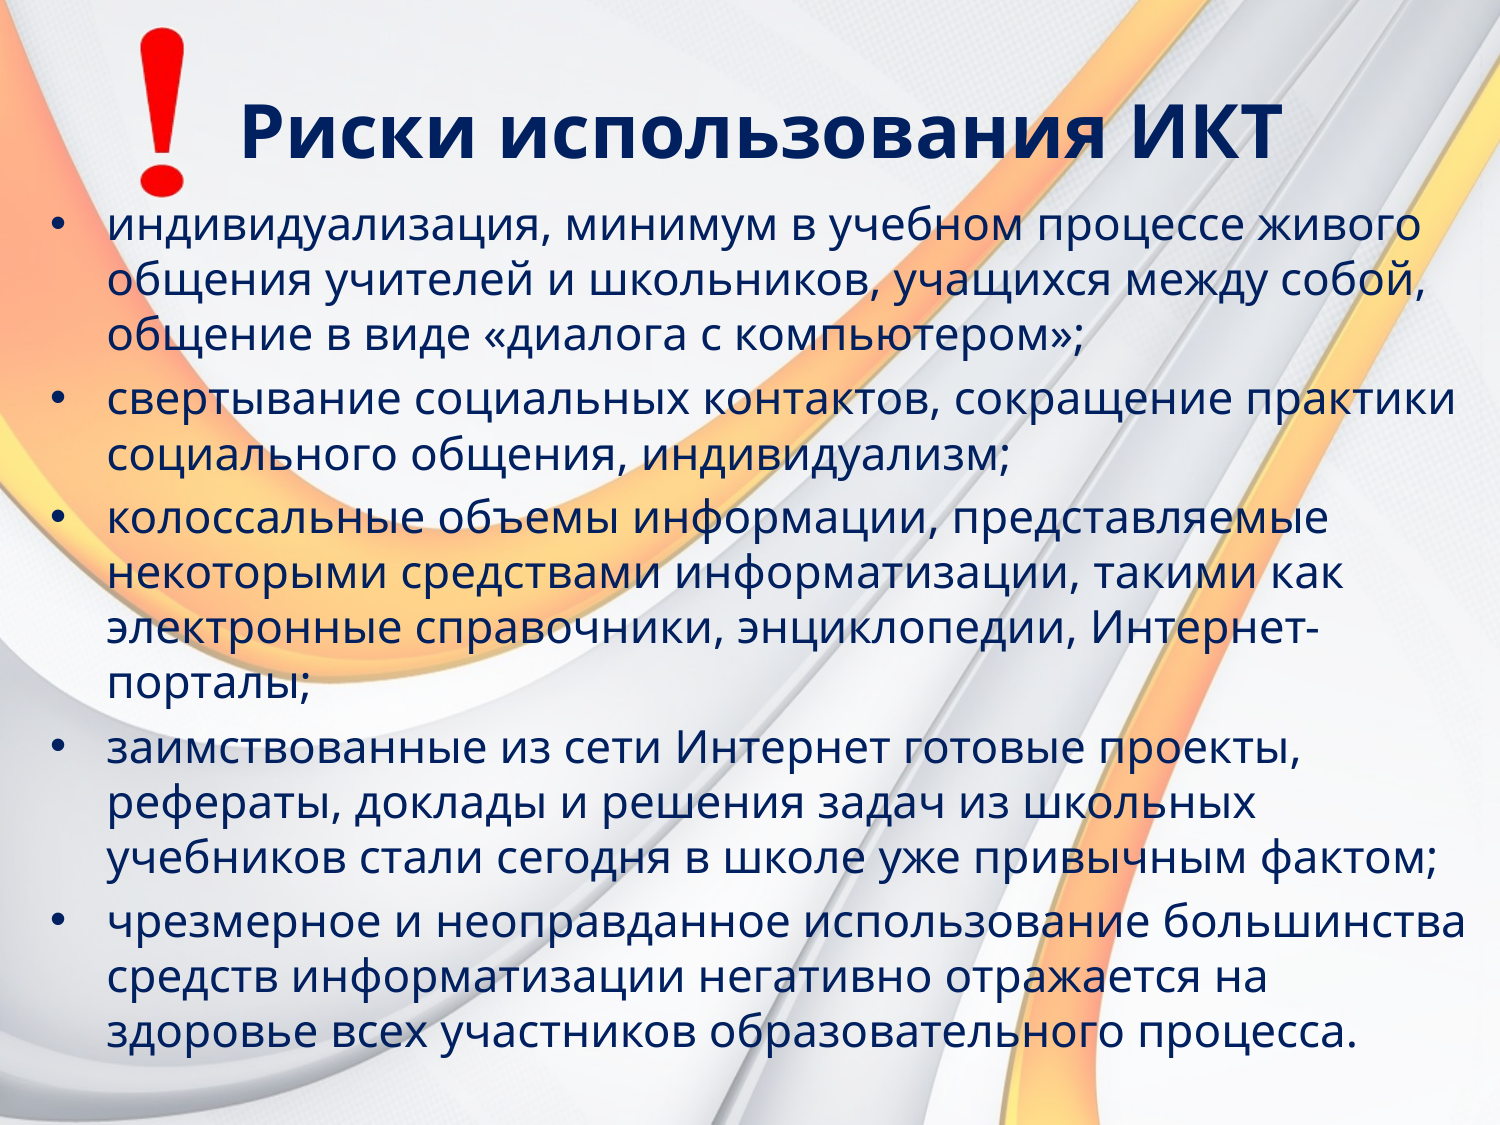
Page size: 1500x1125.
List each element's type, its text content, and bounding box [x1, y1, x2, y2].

list индивидуализация, минимум в учебном процессе живого общения учителей и школьников, учащихся между собой, общение в виде «диалога с компьютером»; свертывание социальных контактов, сокращение практики социального общения, индивидуализм; колоссальные объемы информации, представляемые некоторыми средствами информатизации, такими как электронные справочники, энциклопедии, Интернет- порталы; заимствованные из сети Интернет готовые проекты, рефераты, доклады и решения задач из школьных учебников стали сегодня в школе уже привычным фактом; чрезмерное и неоправданное использование большинства средств информатизации негативно отражается на здоровье всех участников образовательного процесса. [35, 187, 1500, 1125]
picture [105, 0, 223, 212]
title Риски использования ИКТ [228, 35, 1313, 187]
